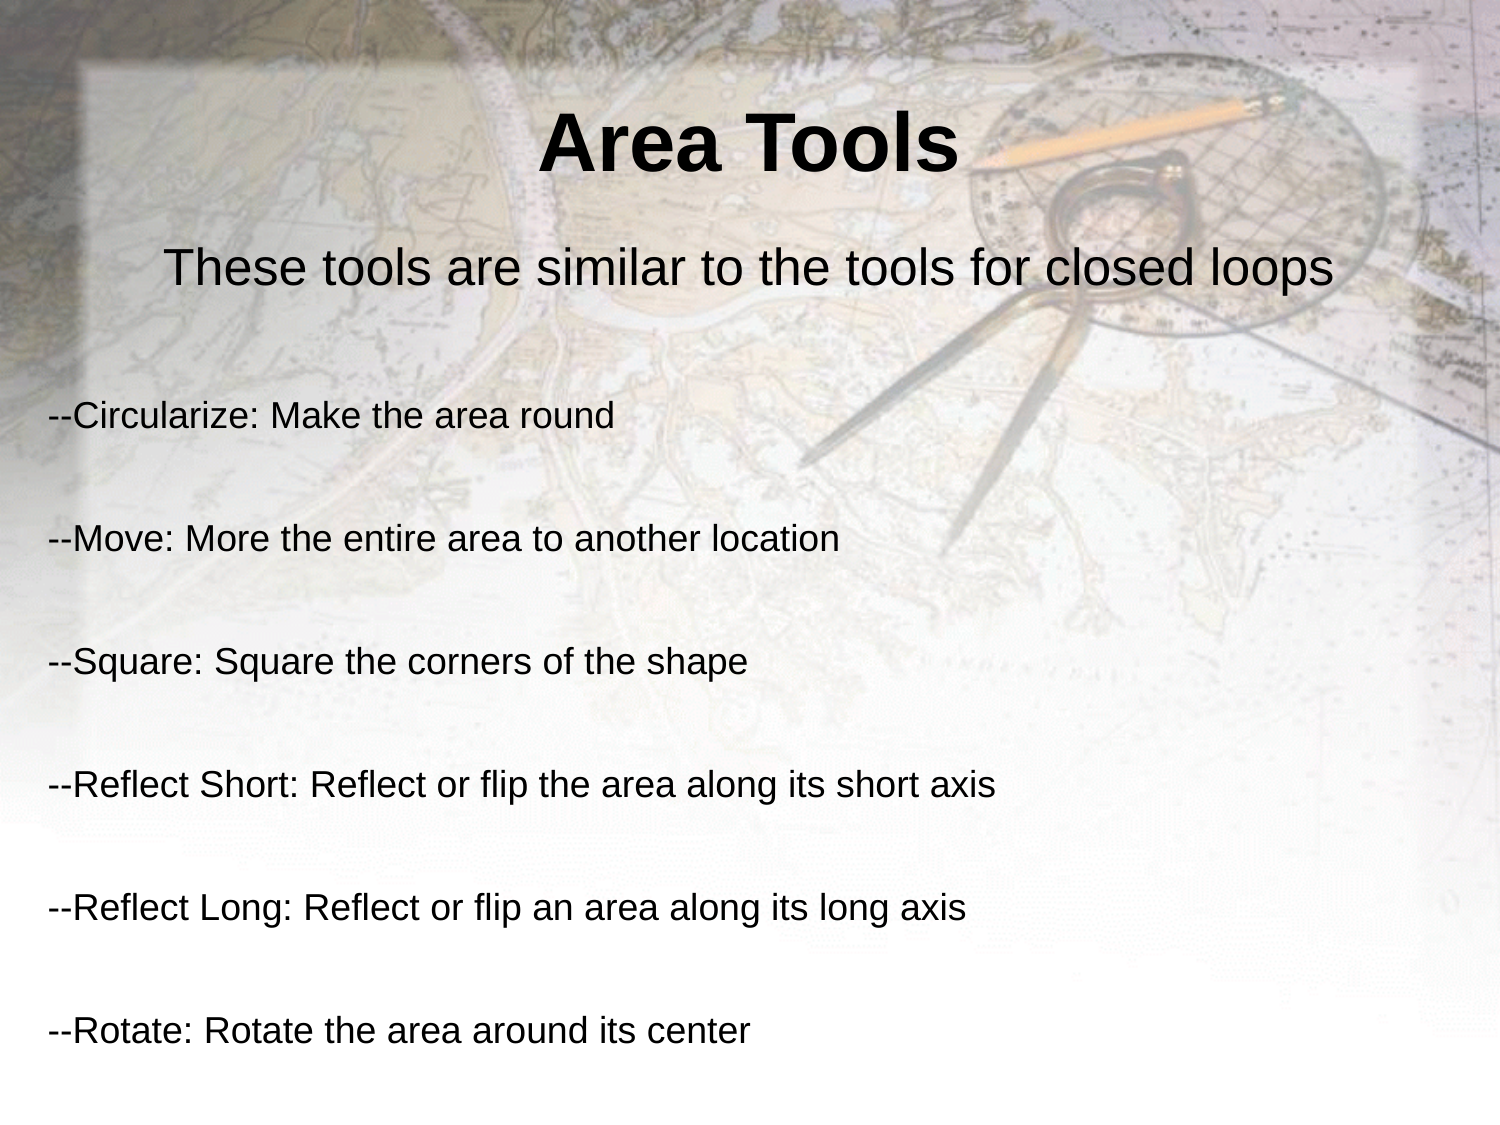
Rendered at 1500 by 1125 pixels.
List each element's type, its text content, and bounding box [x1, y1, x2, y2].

title Area Tools [37, 87, 1461, 195]
list --Circularize: Make the area round --Move: More the entire area to another location --Square: Square the corners of the shape --Reflect Short: Reflect or flip the area along its short axis --Reflect Long: Reflect or flip an area along its long axis --Rotate: Rotate the area around its center --Delete (trash can): Delete the area [47, 390, 1451, 1125]
picture [0, 0, 1500, 1125]
text_box These tools are similar to the tools for closed loops [37, 233, 1461, 296]
